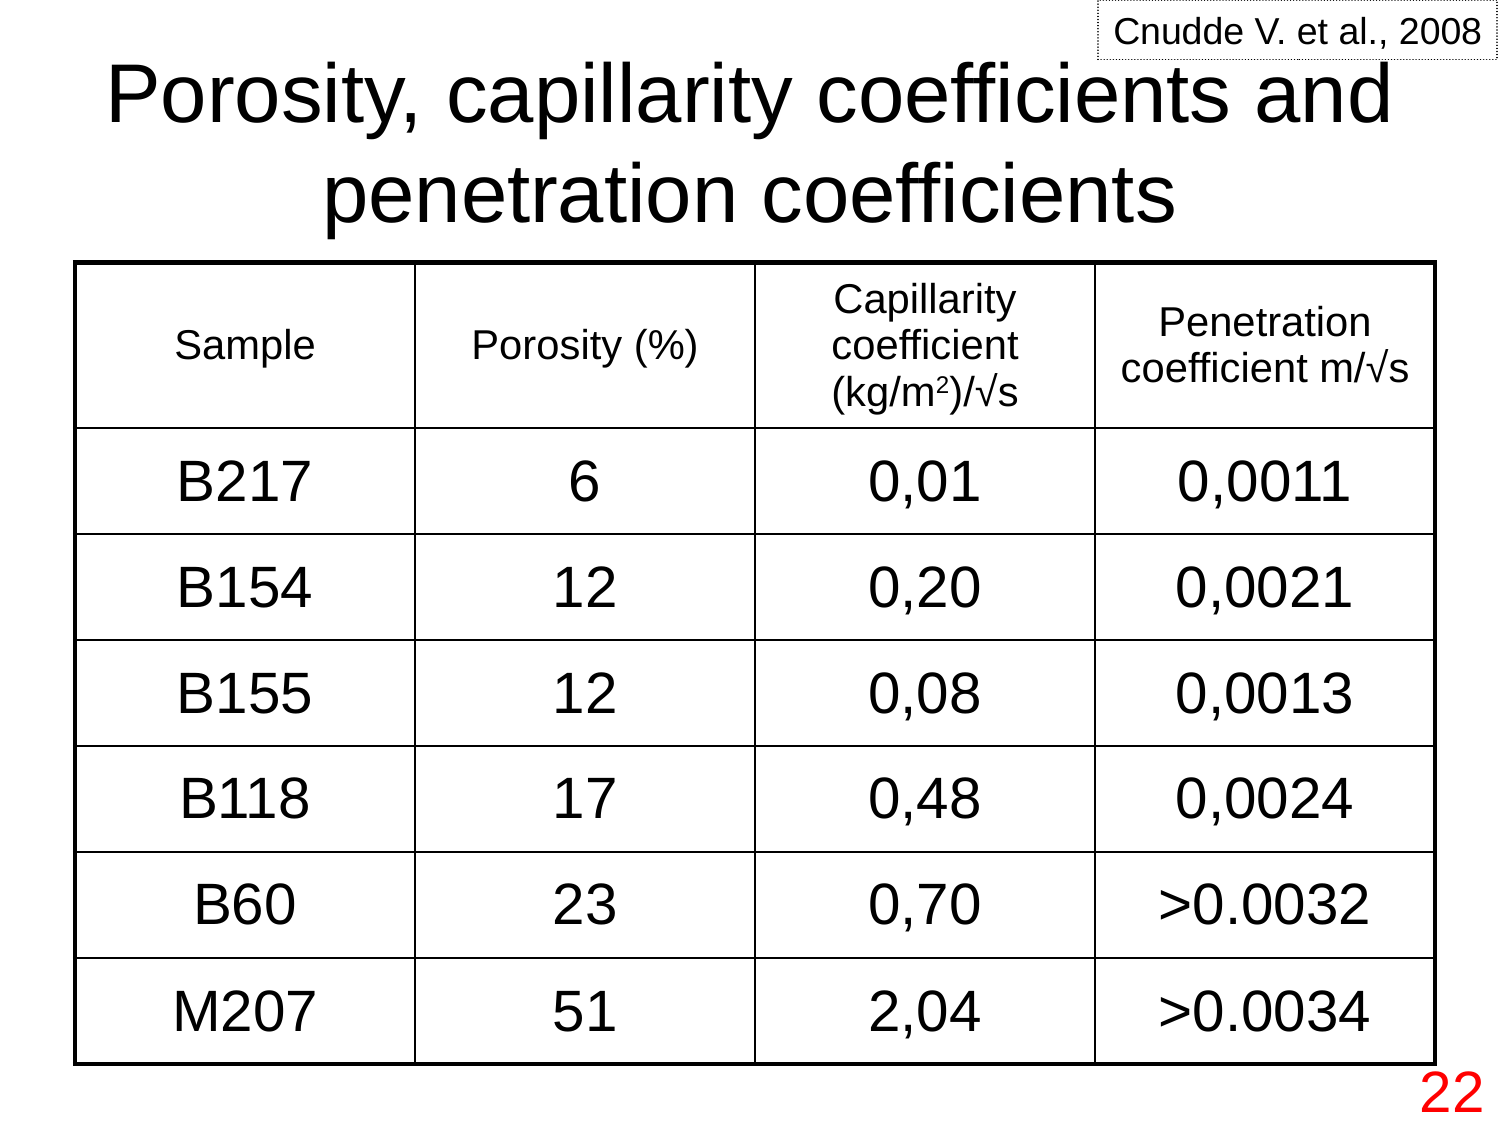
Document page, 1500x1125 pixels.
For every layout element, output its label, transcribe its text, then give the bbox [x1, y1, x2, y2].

text_box Cnudde V. et al., 2008 [1098, 0, 1497, 60]
table_header Penetration coefficient m/√s [1096, 265, 1433, 427]
table_cell 0,20 [756, 535, 1094, 639]
table_cell B217 [77, 429, 414, 533]
table_cell 17 [416, 747, 754, 851]
table_header Porosity (%) [416, 265, 754, 427]
table_cell M207 [77, 959, 414, 1062]
table_cell 12 [416, 641, 754, 745]
slide_number 22 [1149, 1046, 1500, 1125]
table_cell B154 [77, 535, 414, 639]
table_cell 0,48 [756, 747, 1094, 851]
table_cell >0.0034 [1096, 959, 1433, 1062]
table_cell 2,04 [756, 959, 1094, 1062]
table_cell 23 [416, 853, 754, 957]
table_header Sample [77, 265, 414, 427]
table_cell 0,0021 [1096, 535, 1433, 639]
table_cell 0,0024 [1096, 747, 1433, 851]
title Porosity, capillarity coefficients and penetration coefficients [75, 45, 1425, 233]
table_cell B118 [77, 747, 414, 851]
table_cell 0,01 [756, 429, 1094, 533]
table_cell 6 [416, 429, 754, 533]
table_cell 0,08 [756, 641, 1094, 745]
table_cell 0,0013 [1096, 641, 1433, 745]
table_cell 0,70 [756, 853, 1094, 957]
table_cell 12 [416, 535, 754, 639]
table_cell B60 [77, 853, 414, 957]
table_cell >0.0032 [1096, 853, 1433, 957]
table_header Capillarity coefficient (kg/m2)/√s [756, 265, 1094, 427]
table_cell 0,0011 [1096, 429, 1433, 533]
table_cell B155 [77, 641, 414, 745]
table_cell 51 [416, 959, 754, 1062]
